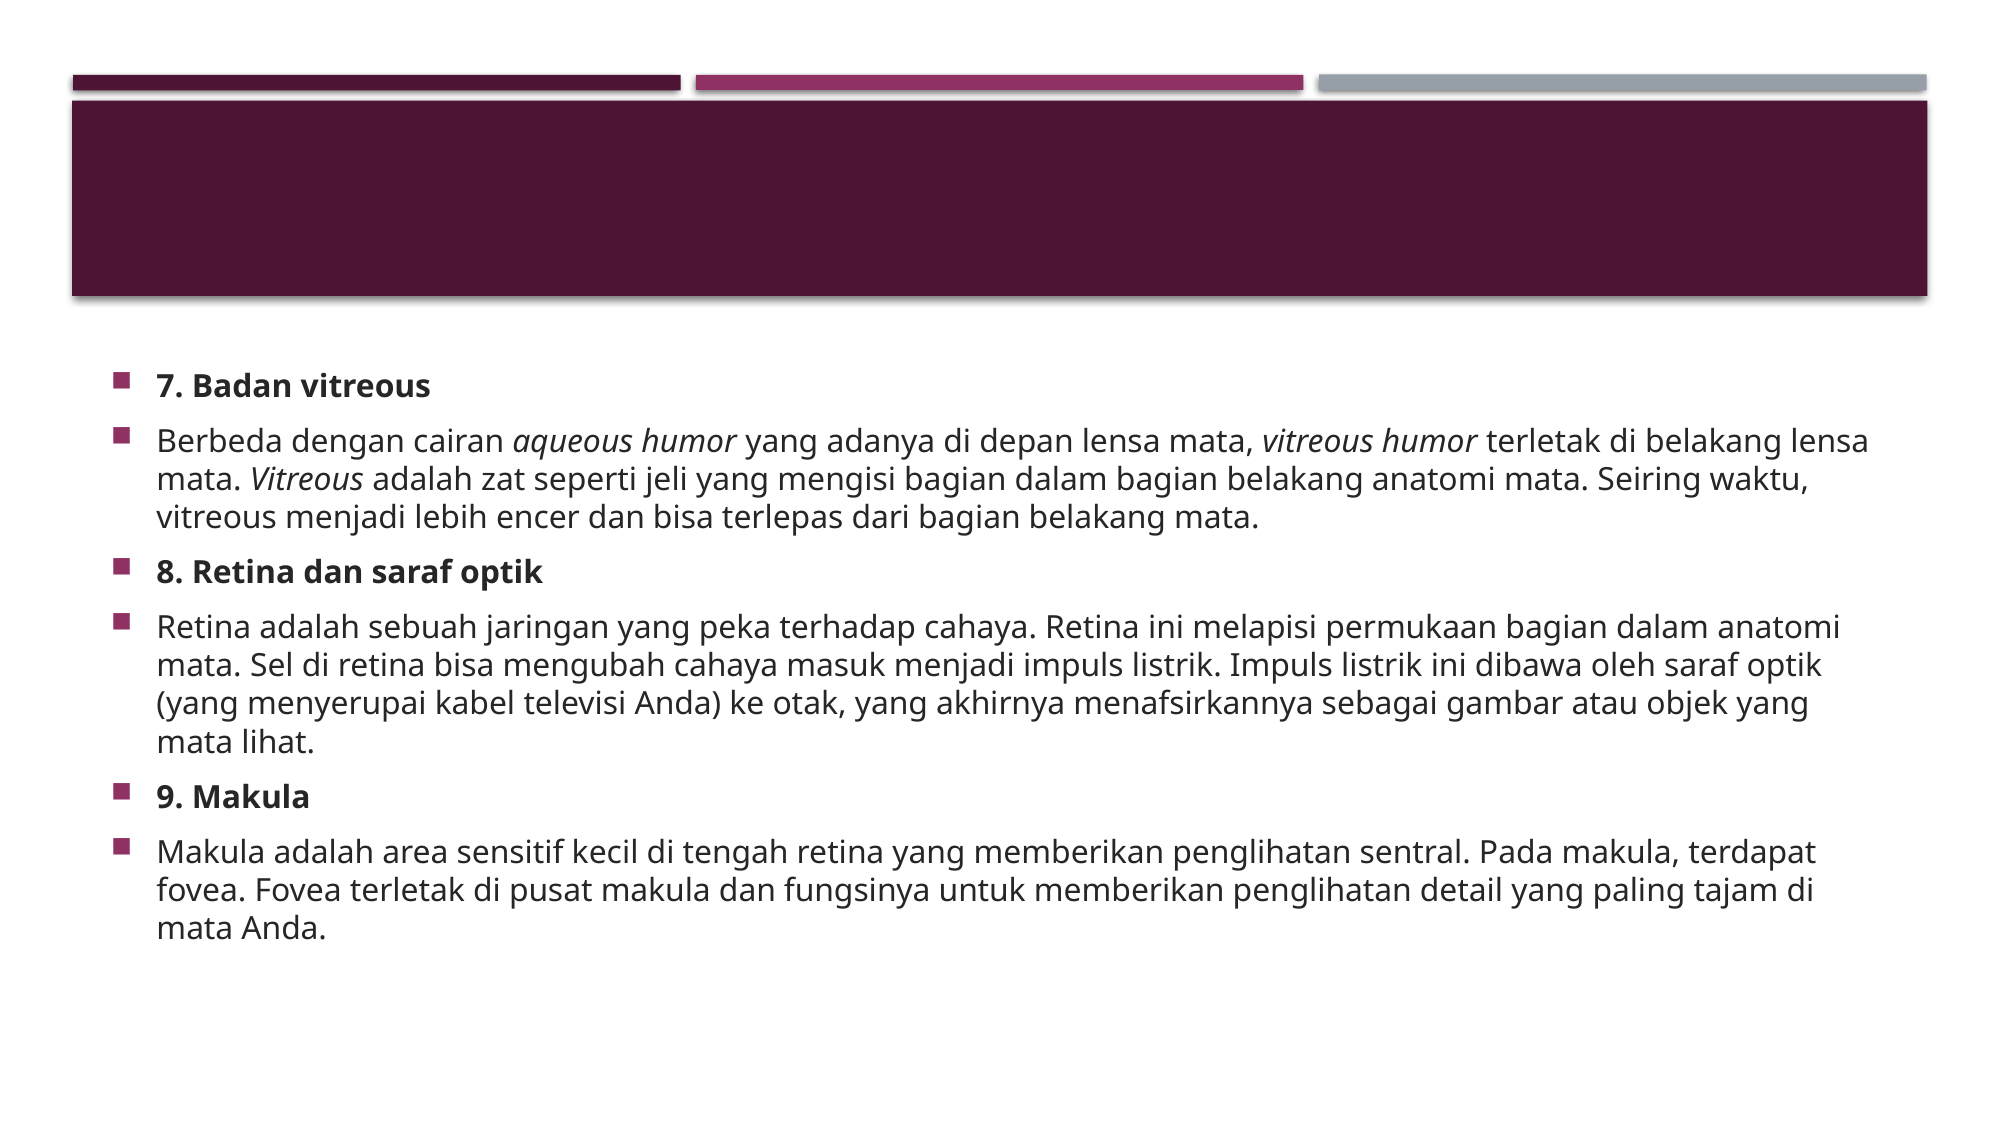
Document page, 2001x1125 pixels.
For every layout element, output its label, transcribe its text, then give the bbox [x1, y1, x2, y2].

list 7. Badan vitreous Berbeda dengan cairan aqueous humor yang adanya di depan lensa mata, vitreous humor terletak di belakang lensa mata. Vitreous adalah zat seperti jeli yang mengisi bagian dalam bagian belakang anatomi mata. Seiring waktu, vitreous menjadi lebih encer dan bisa terlepas dari bagian belakang mata. 8. Retina dan saraf optik Retina adalah sebuah jaringan yang peka terhadap cahaya. Retina ini melapisi permukaan bagian dalam anatomi mata. Sel di retina bisa mengubah cahaya masuk menjadi impuls listrik. Impuls listrik ini dibawa oleh saraf optik (yang menyerupai kabel televisi Anda) ke otak, yang akhirnya menafsirkannya sebagai gambar atau objek yang mata lihat. 9. Makula Makula adalah area sensitif kecil di tengah retina yang memberikan penglihatan sentral. Pada makula, terdapat fovea. Fovea terletak di pusat makula dan fungsinya untuk memberikan penglihatan detail yang paling tajam di mata Anda. [95, 357, 1905, 962]
